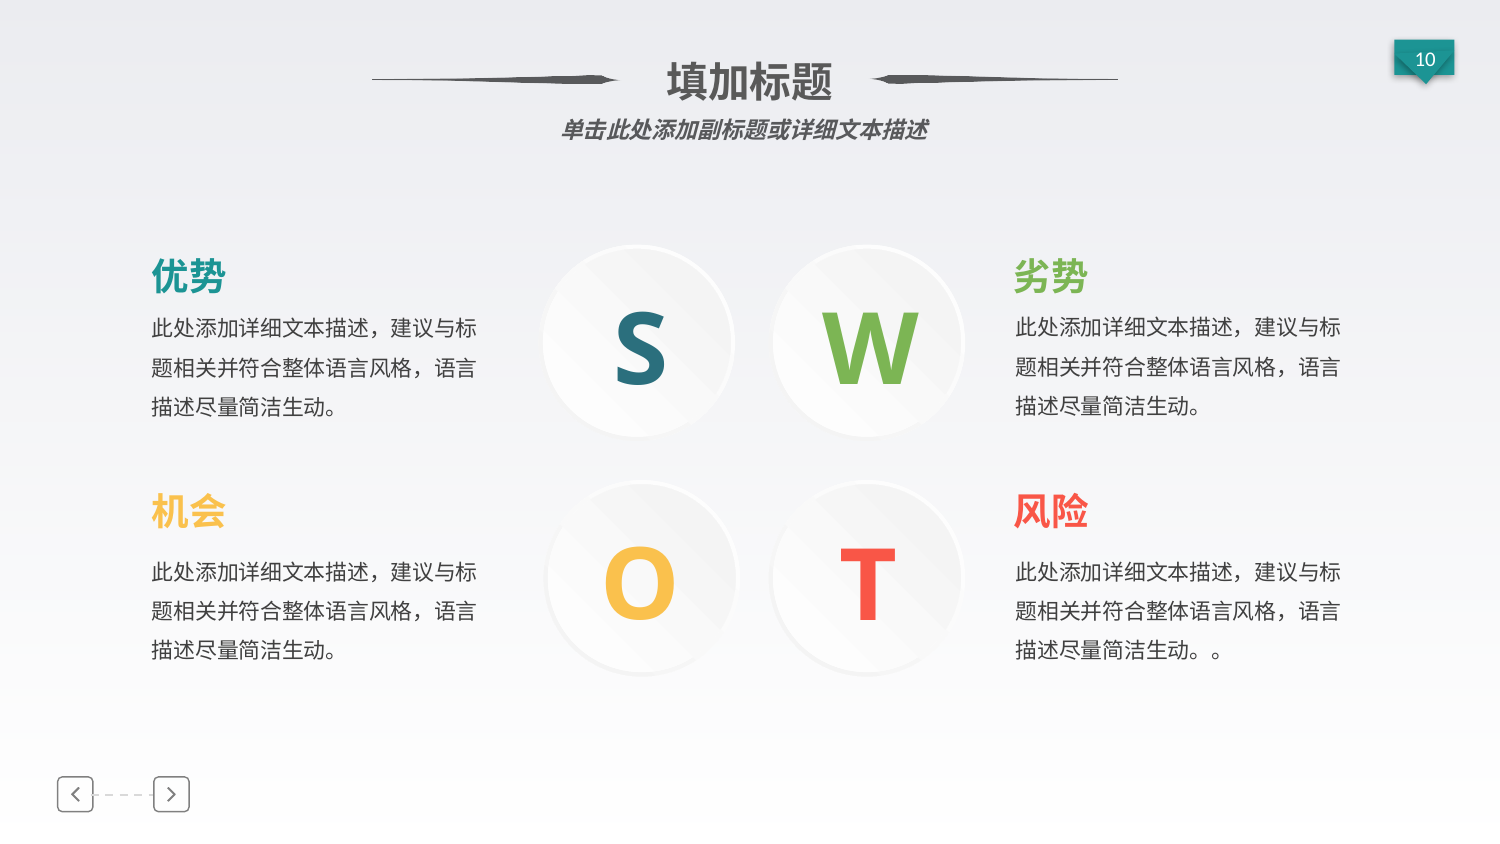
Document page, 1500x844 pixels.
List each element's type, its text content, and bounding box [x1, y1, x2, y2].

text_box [998, 245, 1377, 429]
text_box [136, 245, 513, 429]
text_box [768, 244, 966, 442]
text_box W [970, 284, 975, 405]
picture [371, 74, 623, 84]
text_box S [740, 284, 745, 405]
text_box 单击此处添加副标题或详细文本描述 [545, 108, 943, 151]
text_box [538, 244, 736, 442]
picture [867, 74, 1119, 84]
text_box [543, 479, 741, 677]
text_box 填加标题 [584, 55, 916, 106]
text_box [768, 479, 966, 677]
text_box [998, 480, 1377, 673]
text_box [136, 480, 513, 673]
